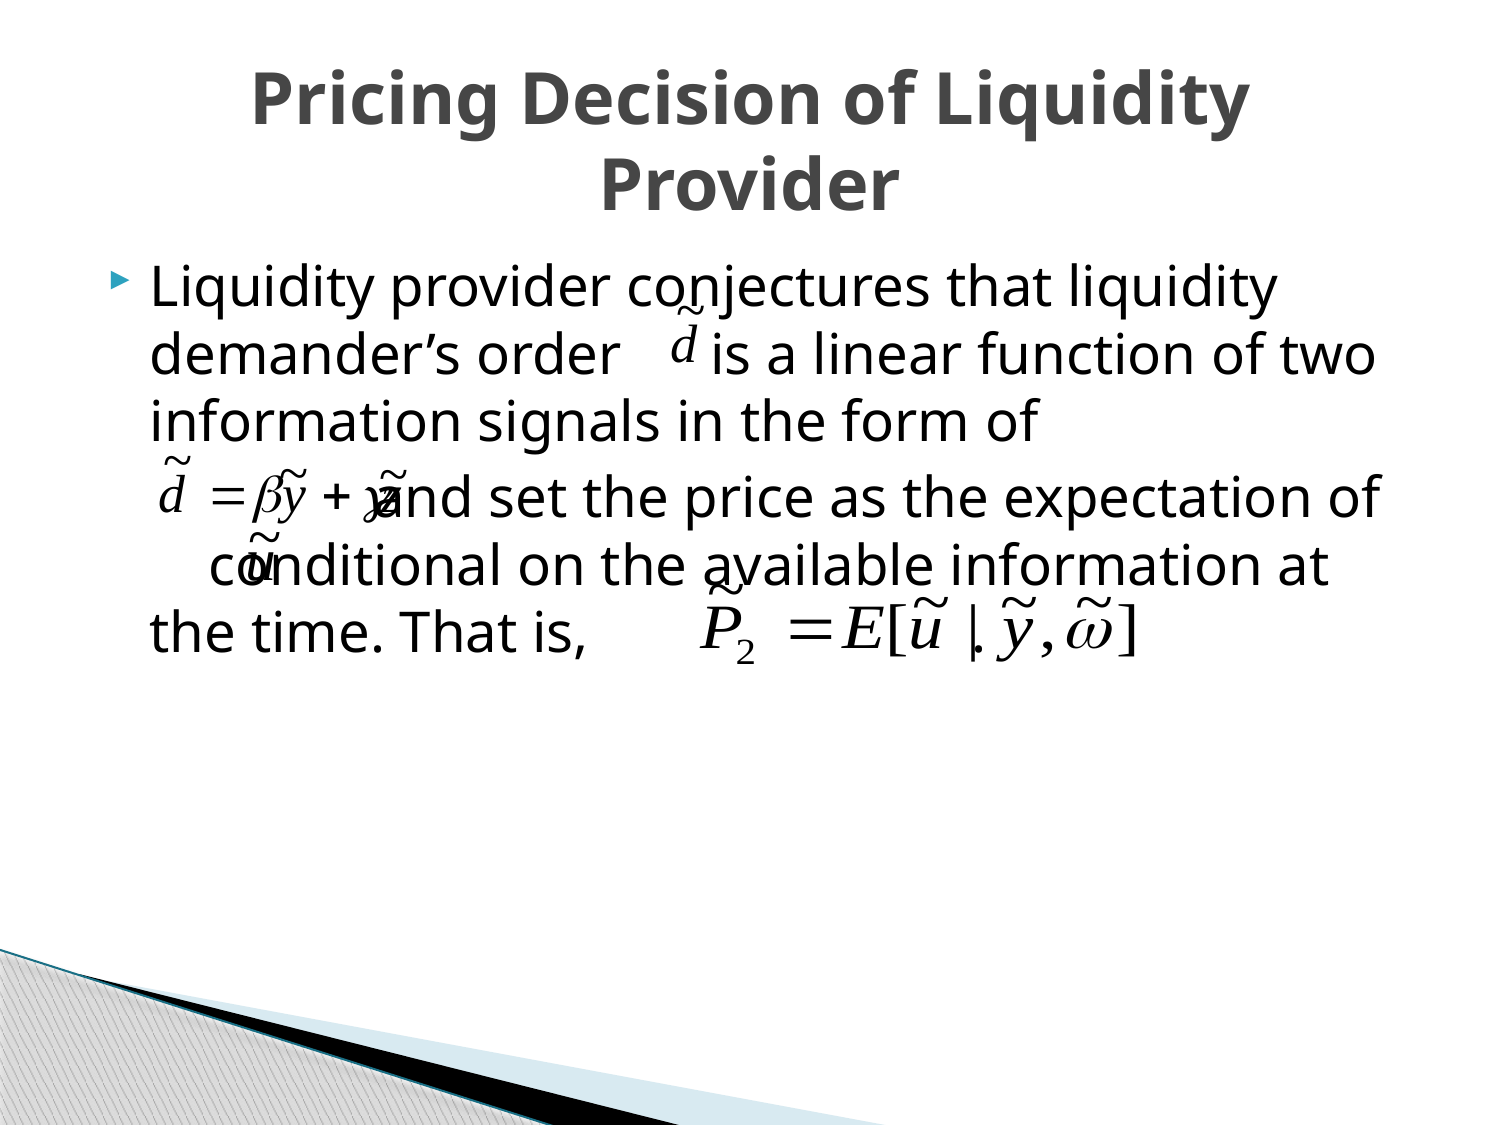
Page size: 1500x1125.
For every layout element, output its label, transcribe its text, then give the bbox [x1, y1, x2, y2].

picture [687, 574, 1151, 676]
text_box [149, 449, 413, 589]
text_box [662, 299, 713, 431]
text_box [237, 524, 288, 657]
list Liquidity provider conjectures that liquidity demander’s order is a linear function of two information signals in the form of and set the price as the expectation of conditional on the available information at the time. That is, . [75, 243, 1425, 986]
title Pricing Decision of Liquidity Provider [75, 45, 1425, 233]
